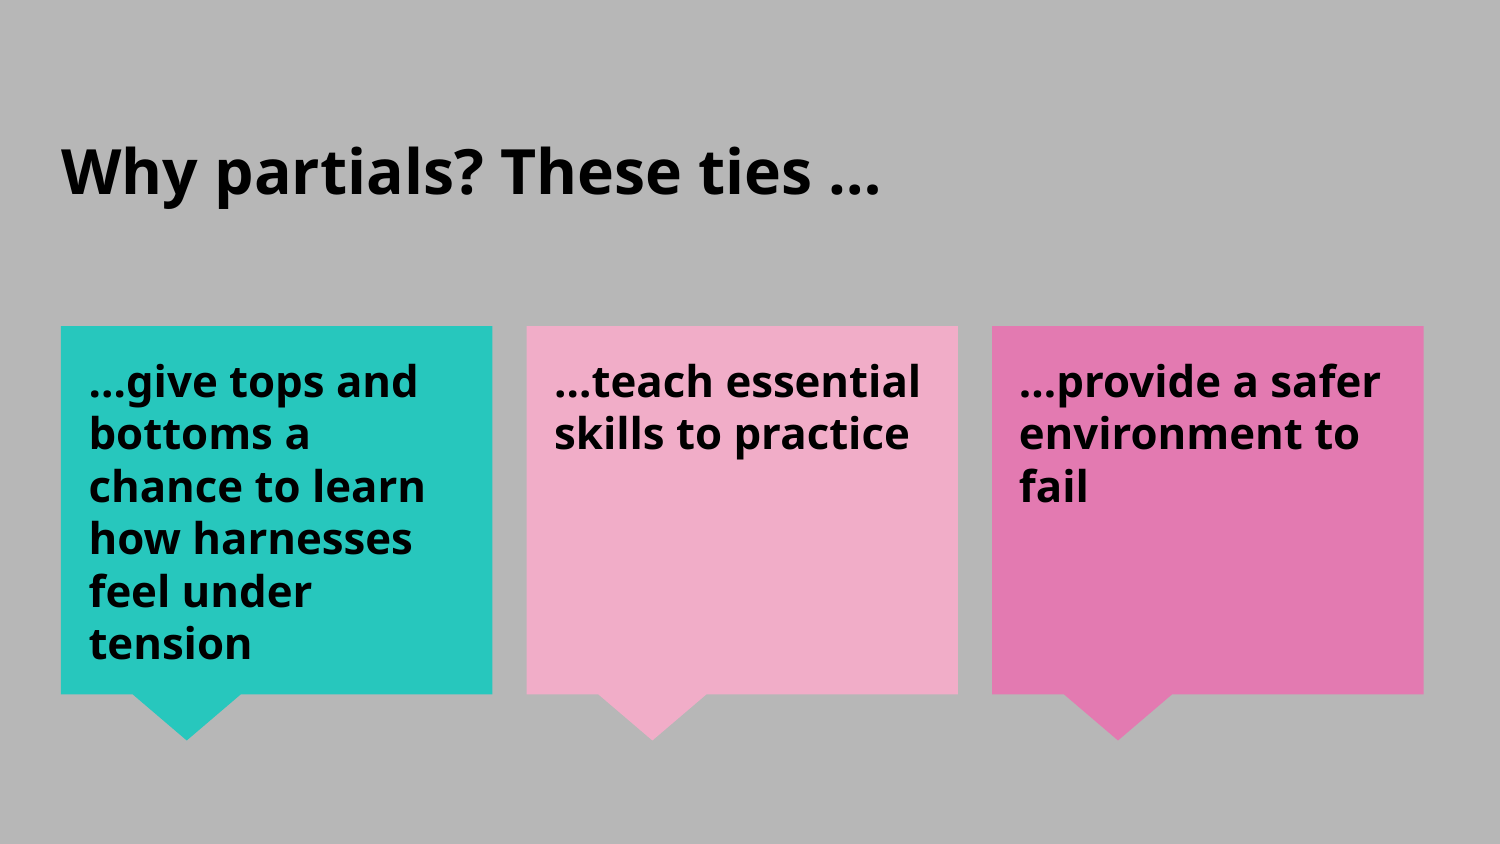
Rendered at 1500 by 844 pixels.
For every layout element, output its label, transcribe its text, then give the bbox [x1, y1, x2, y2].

title …provide a safer environment to fail [1004, 338, 1430, 668]
text_box [60, 326, 493, 741]
title Why partials? These ties … [46, 116, 1461, 285]
text_box [526, 326, 958, 741]
title …give tops and bottoms a chance to learn how harnesses feel under tension [73, 338, 481, 668]
text_box [992, 326, 1424, 741]
title …teach essential skills to practice [539, 338, 947, 668]
